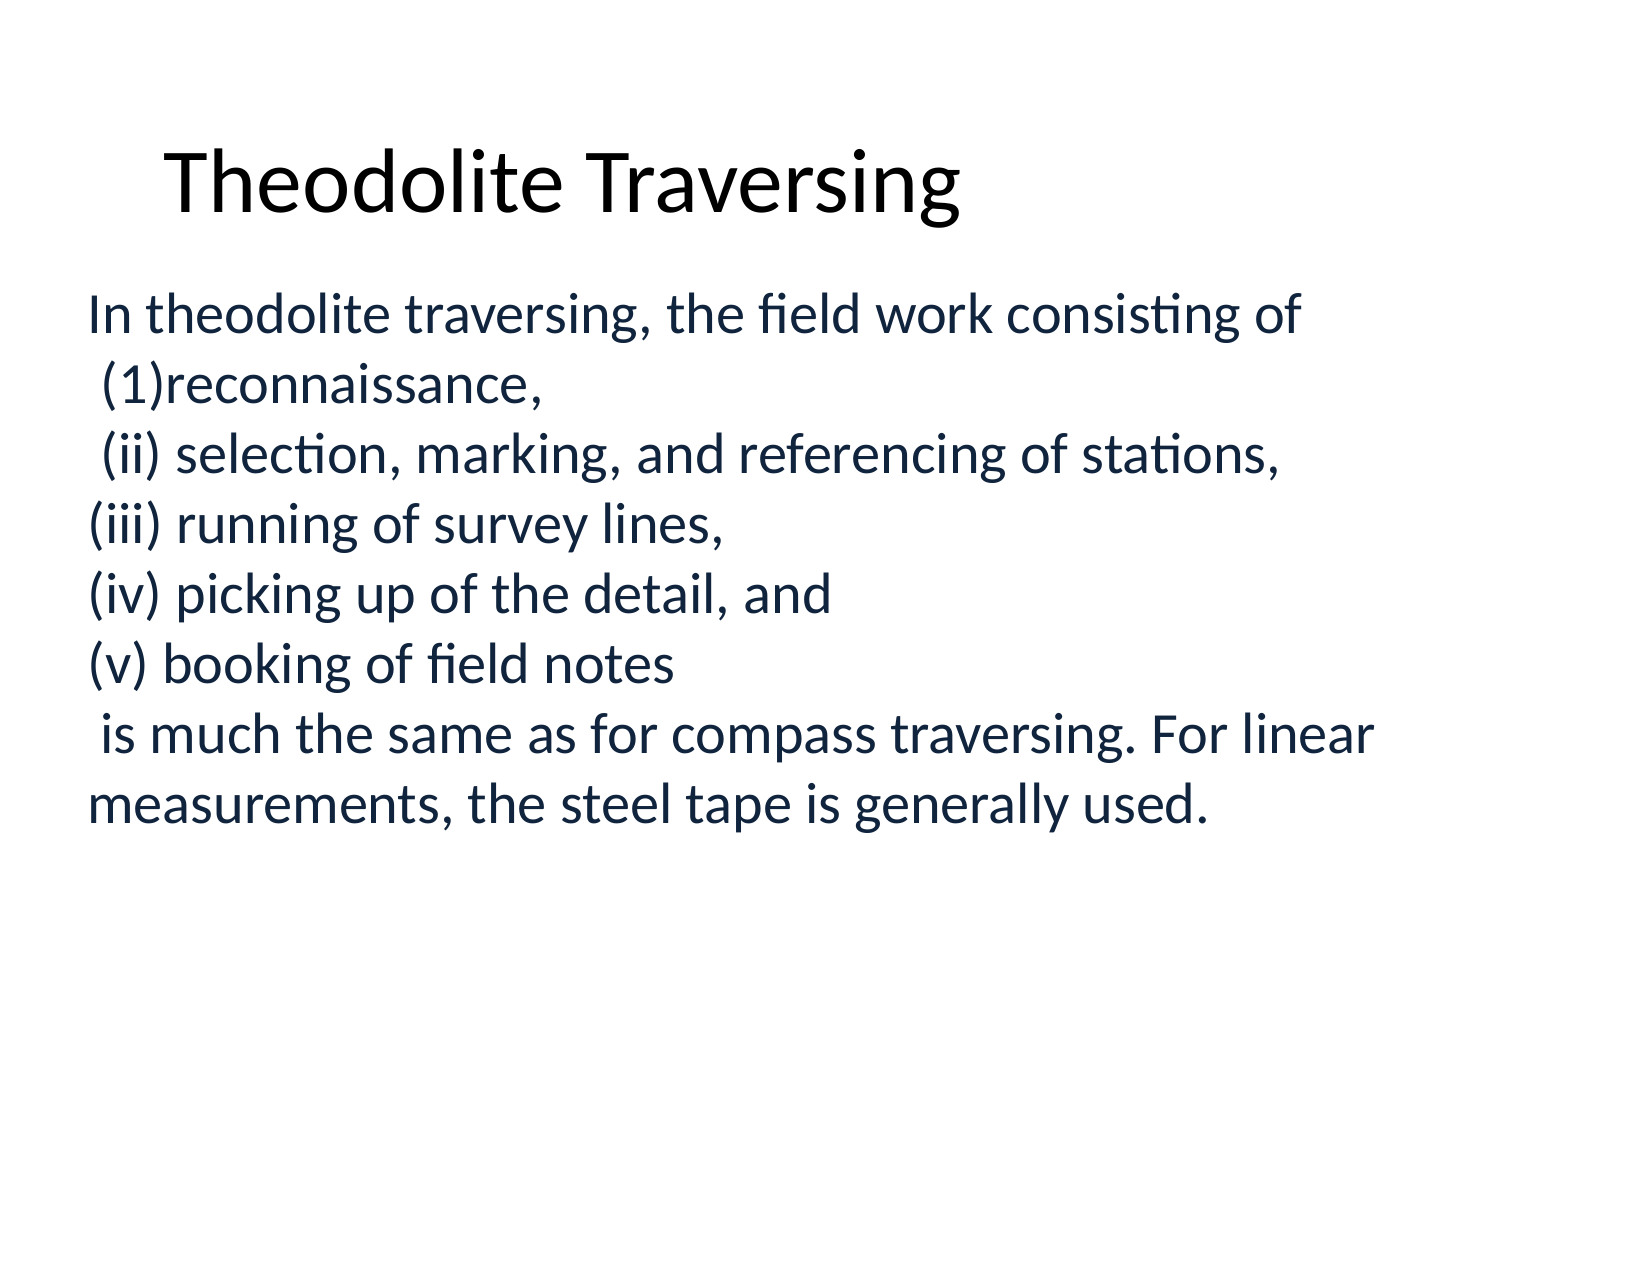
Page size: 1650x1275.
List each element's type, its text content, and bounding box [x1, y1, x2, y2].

list In theodolite traversing, the field work consisting of (1)reconnaissance, (ii) selection, marking, and referencing of stations, (iii) running of survey lines, (iv) picking up of the detail, and (v) booking of field notes is much the same as for compass traversing. For linear measurements, the steel tape is generally used. [87, 275, 1549, 912]
title Theodolite Traversing [163, 120, 1486, 232]
